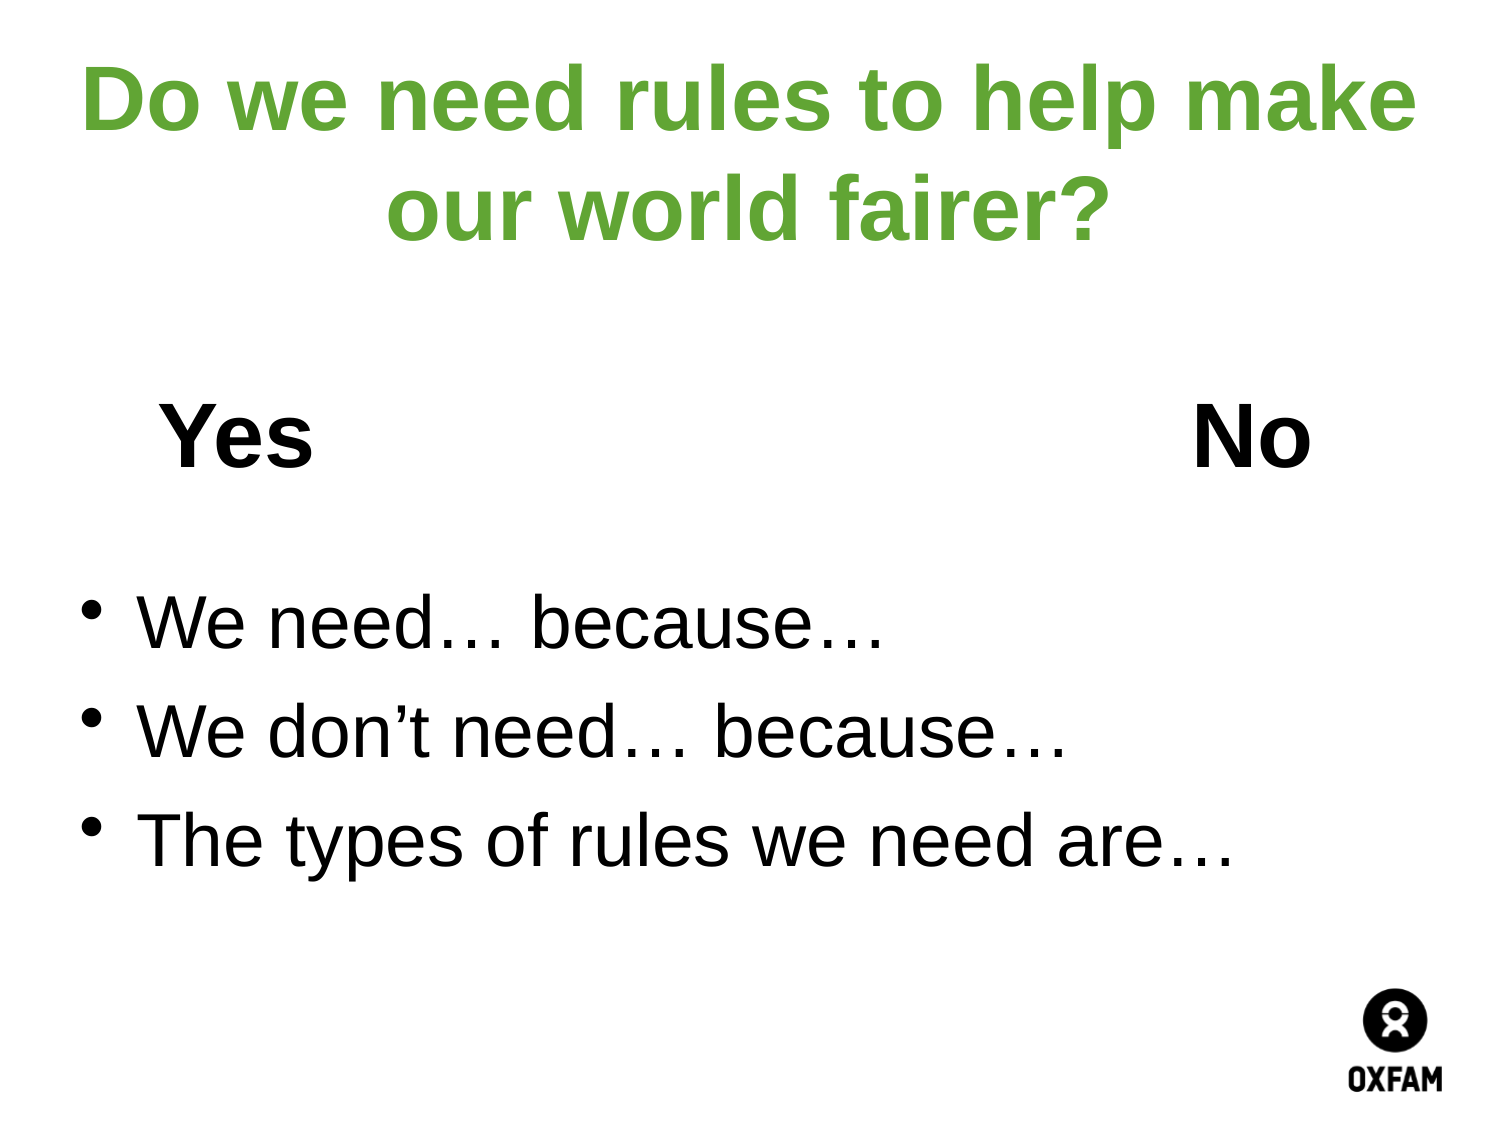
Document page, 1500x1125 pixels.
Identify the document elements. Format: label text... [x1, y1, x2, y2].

list Yes [100, 368, 372, 504]
text_box No [1116, 368, 1388, 504]
text_box We need… because… We don’t need… because… The types of rules we need are… [64, 565, 1415, 953]
picture [1345, 985, 1445, 1095]
title Do we need rules to help make our world fairer? [53, 90, 1447, 208]
